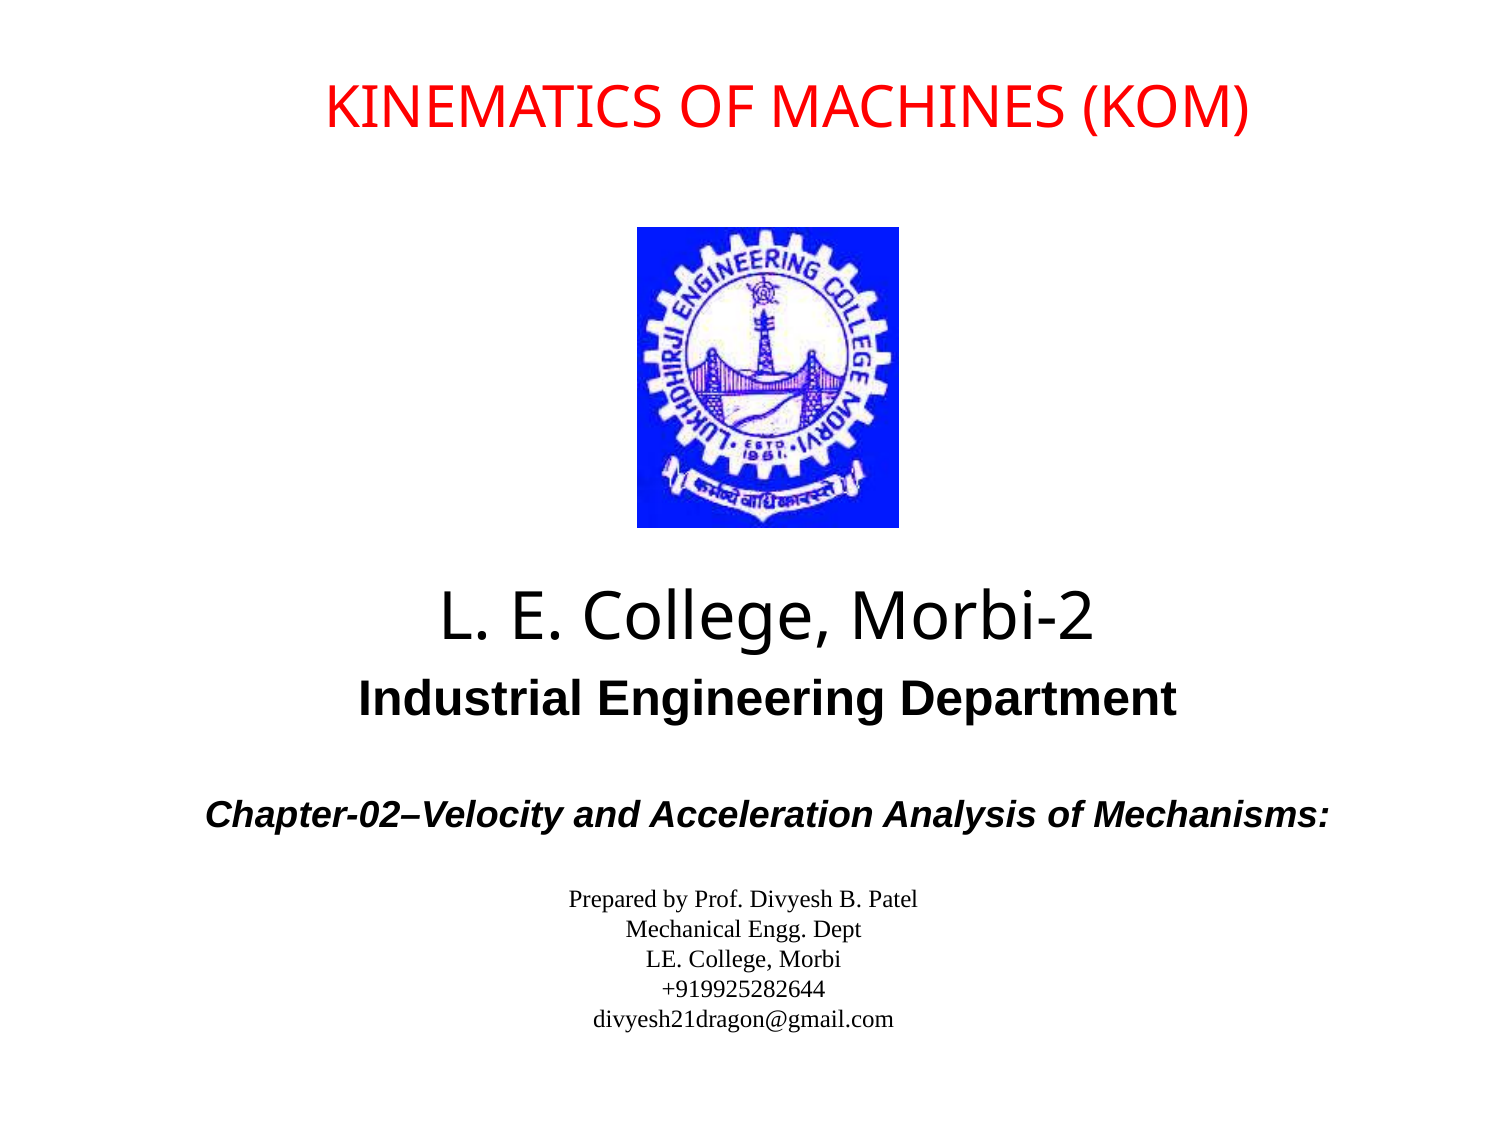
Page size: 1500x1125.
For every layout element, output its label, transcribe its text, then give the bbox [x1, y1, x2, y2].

text_box KINEMATICS OF MACHINES (KOM) [149, 45, 1425, 233]
text_box L. E. College, Morbi-2 Industrial Engineering Department Chapter-02–Velocity and Acceleration Analysis of Mechanisms: [174, 565, 1362, 952]
picture [637, 227, 899, 528]
text_box Prepared by Prof. Divyesh B. Patel Mechanical Engg. Dept LE. College, Morbi +919925282644 divyesh21dragon@gmail.com [524, 875, 963, 1040]
